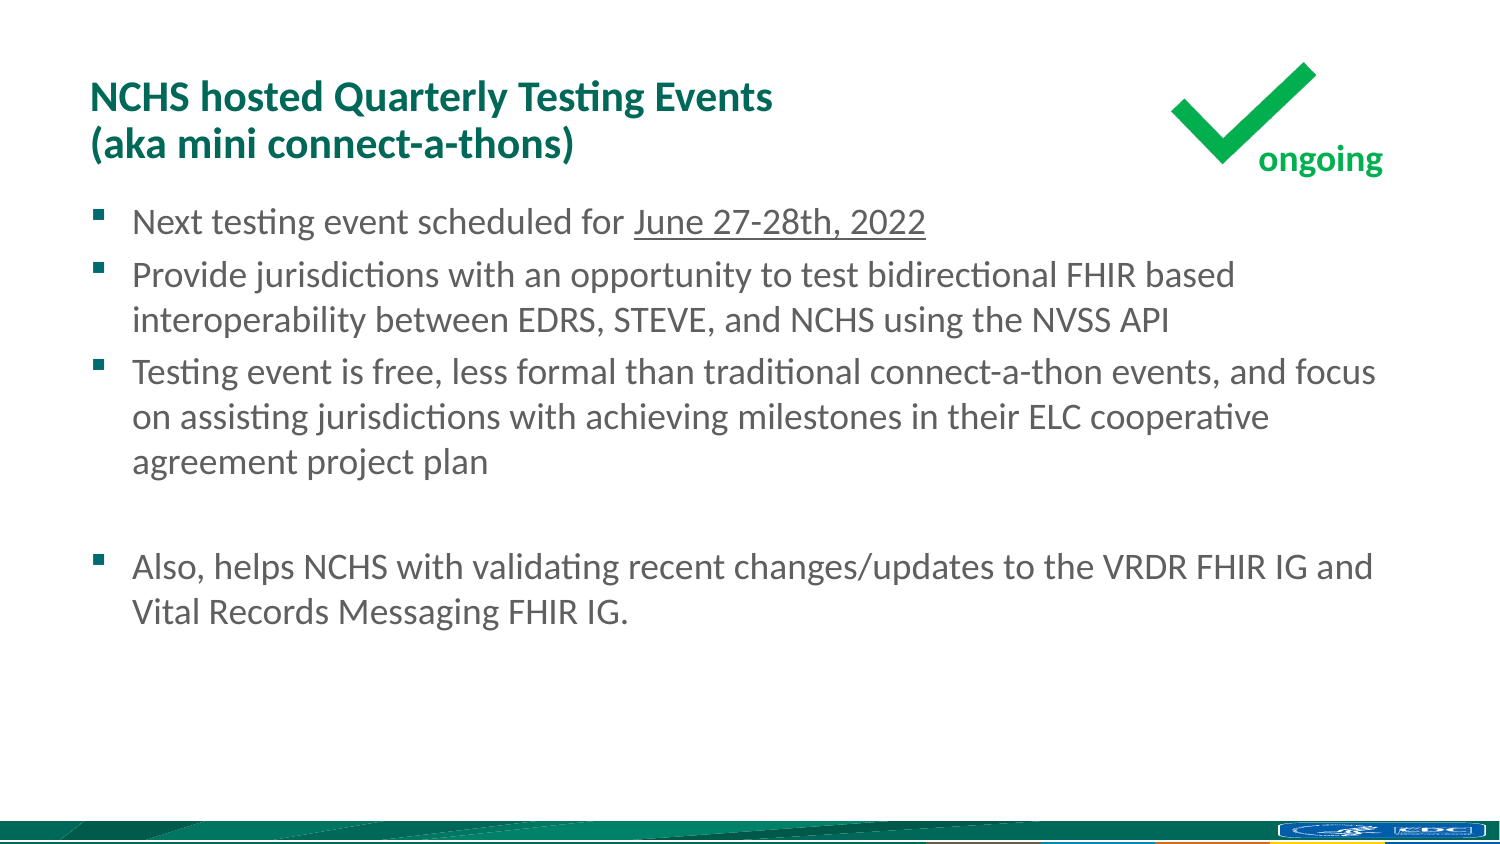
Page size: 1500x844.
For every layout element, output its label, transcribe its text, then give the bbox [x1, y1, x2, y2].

title NCHS hosted Quarterly Testing Events (aka mini connect-a-thons) [75, 33, 1425, 175]
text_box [1168, 37, 1426, 188]
list Next testing event scheduled for June 27-28th, 2022 Provide jurisdictions with an opportunity to test bidirectional FHIR based interoperability between EDRS, STEVE, and NCHS using the NVSS API Testing event is free, less formal than traditional connect-a-thon events, and focus on assisting jurisdictions with achieving milestones in their ELC cooperative agreement project plan Also, helps NCHS with validating recent changes/updates to the VRDR FHIR IG and Vital Records Messaging FHIR IG. [75, 190, 1425, 739]
